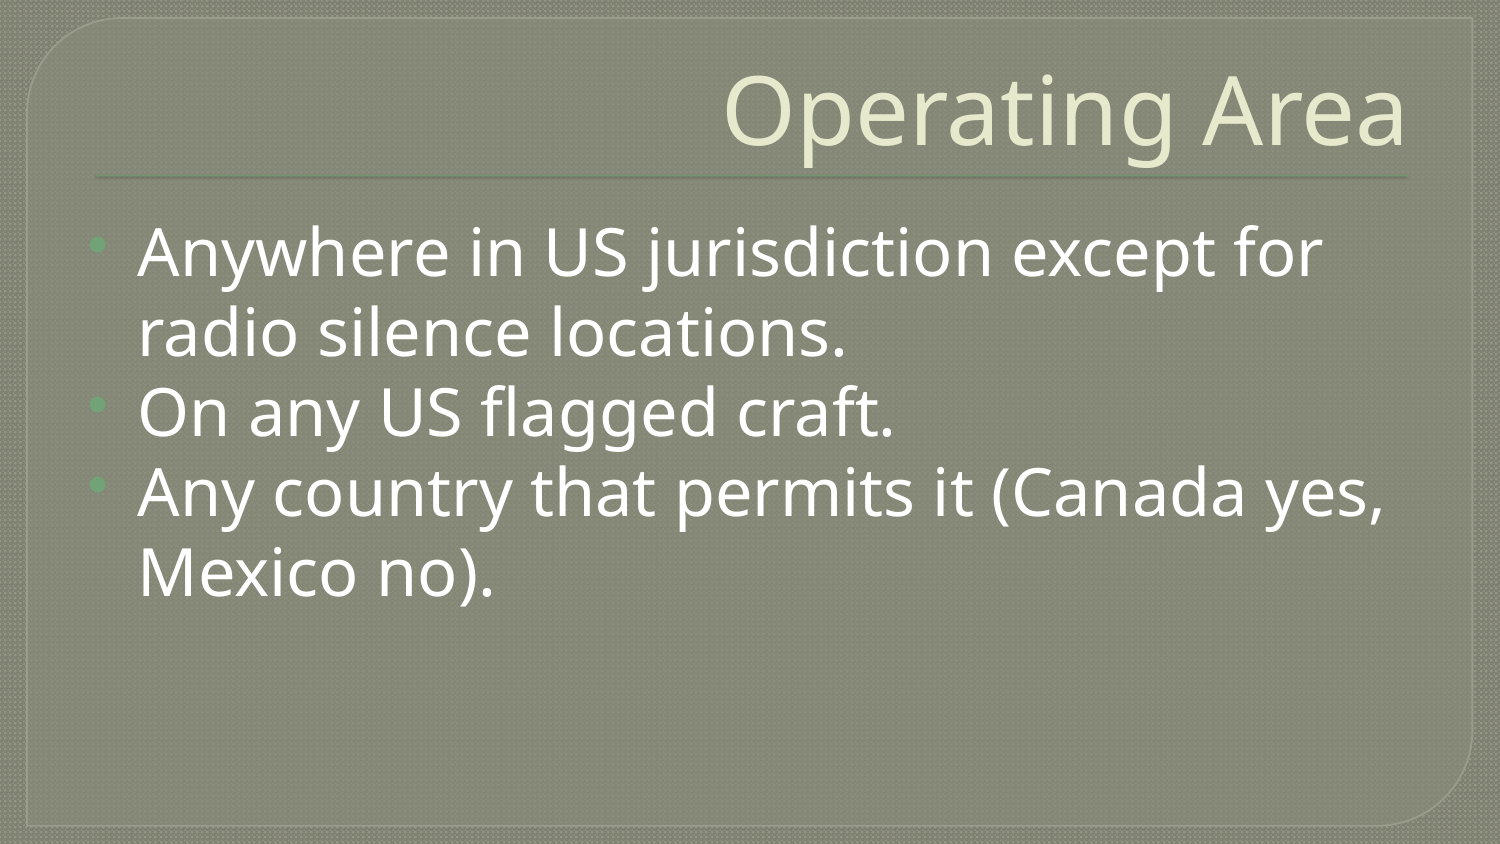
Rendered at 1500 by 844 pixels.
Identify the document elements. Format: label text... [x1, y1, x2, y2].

title Operating Area [75, 31, 1425, 172]
list Anywhere in US jurisdiction except for radio silence locations. On any US flagged craft. Any country that permits it (Canada yes, Mexico no). [75, 202, 1425, 760]
